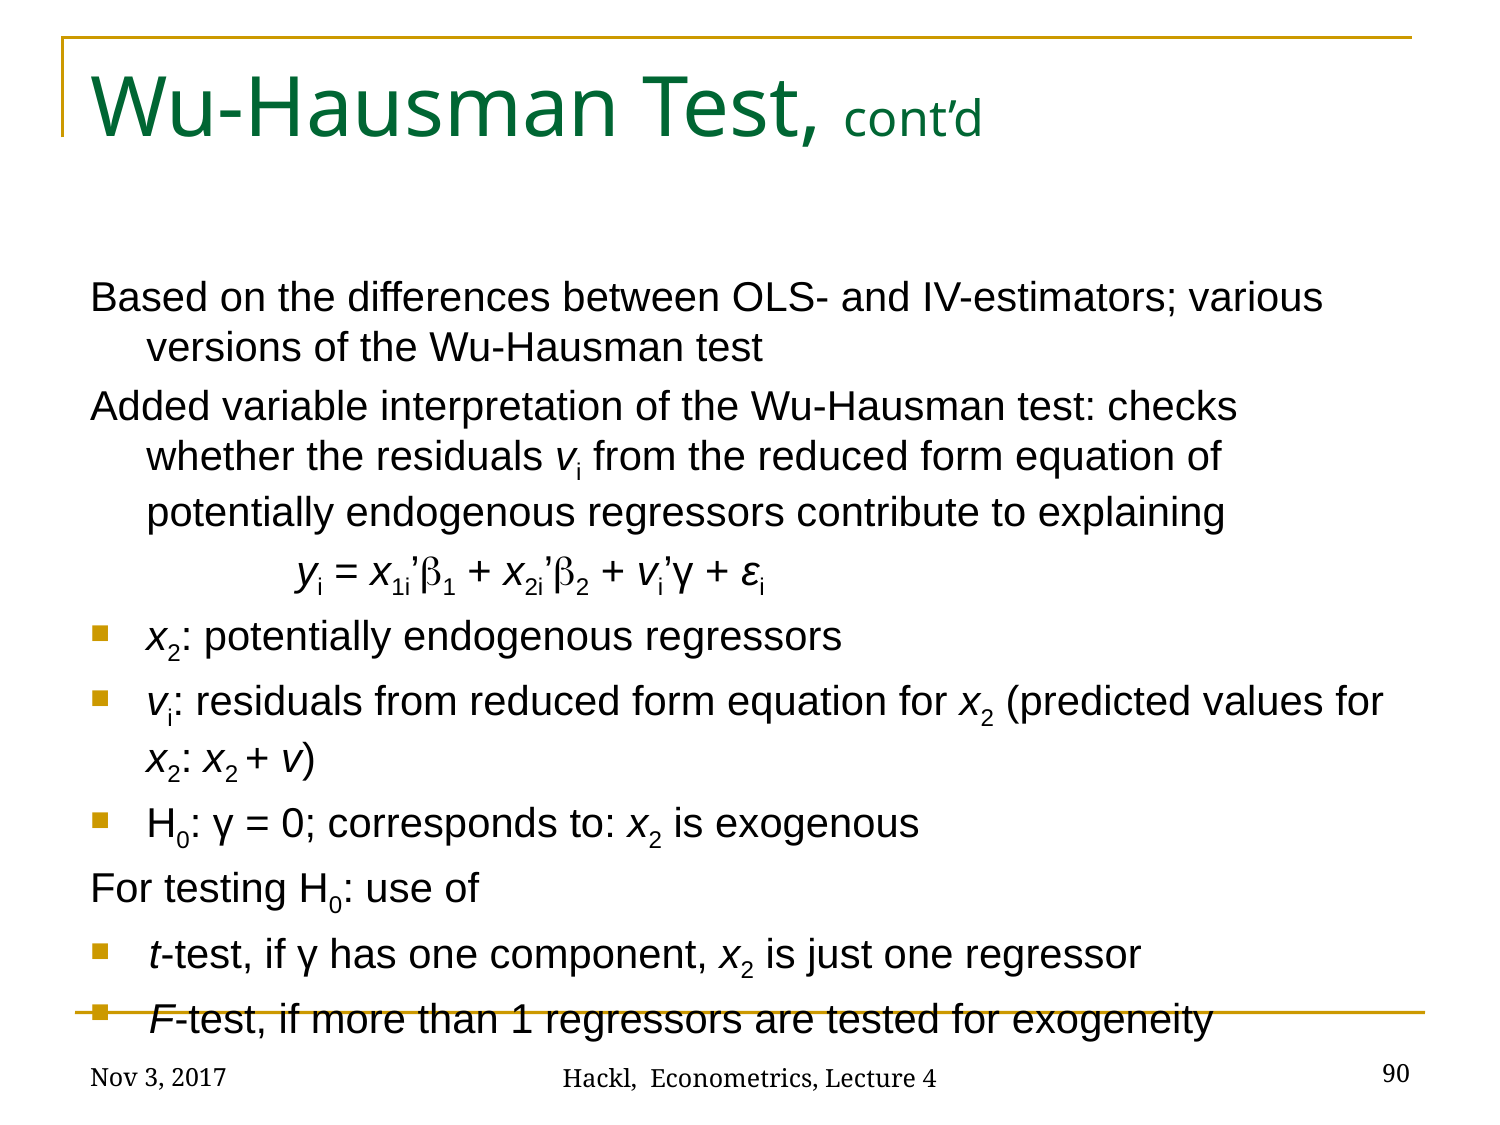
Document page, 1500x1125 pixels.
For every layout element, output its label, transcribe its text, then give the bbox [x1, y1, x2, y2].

footer Hackl, Econometrics, Lecture 4 [512, 1024, 988, 1101]
title Wu-Hausman Test, cont’d [74, 45, 1426, 233]
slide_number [74, 1023, 426, 1100]
slide_number 90 [1074, 1023, 1426, 1100]
list Based on the differences between OLS- and IV-estimators; various versions of the Wu-Hausman test Added variable interpretation of the Wu-Hausman test: checks whether the residuals vi from the reduced form equation of potentially endogenous regressors contribute to explaining yi = x1i’b1 + x2i’b2 + vi’γ + εi x2: potentially endogenous regressors vi: residuals from reduced form equation for x2 (predicted values for x2: x2 + v) H0: γ = 0; corresponds to: x2 is exogenous For testing H0: use of t-test, if γ has one component, x2 is just one regressor F-test, if more than 1 regressors are tested for exogeneity [74, 262, 1407, 1006]
